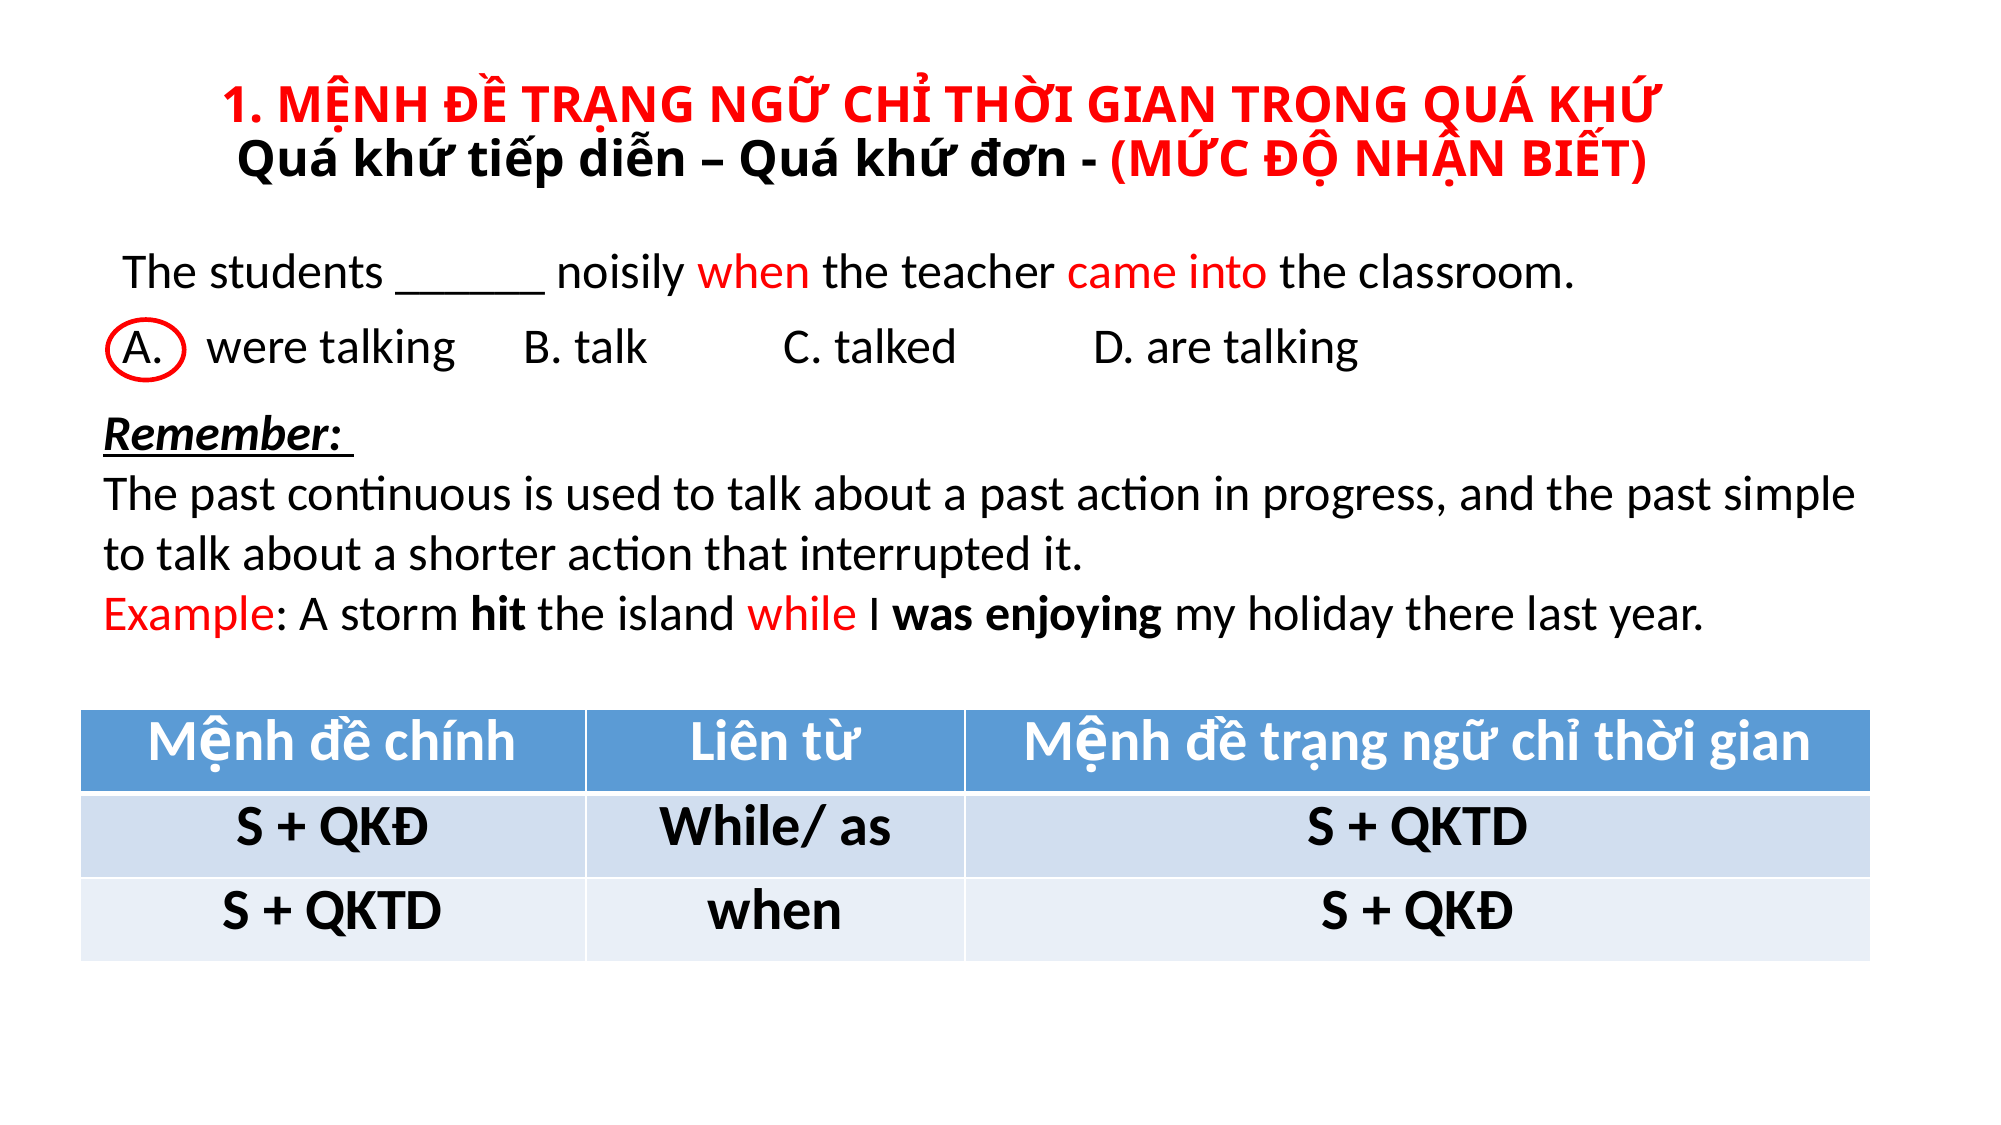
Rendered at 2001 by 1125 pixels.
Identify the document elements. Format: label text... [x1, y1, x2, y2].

table_header Liên từ [587, 710, 964, 791]
list The students ______ noisily when the teacher came into the classroom. were talking B. talk C. talked D. are talking [107, 237, 1948, 412]
table_cell S + QKTD [966, 796, 1870, 877]
table_cell S + QKĐ [81, 796, 585, 877]
table_cell when [587, 879, 964, 961]
title 1. MỆNH ĐỀ TRẠNG NGỮ CHỈ THỜI GIAN TRONG QUÁ KHỨ Quá khứ tiếp diễn – Quá khứ đơn - (MỨC ĐỘ NHẬN BIẾT) [79, 57, 1805, 269]
table_header Mệnh đề trạng ngữ chỉ thời gian [966, 710, 1870, 791]
table_cell While/ as [587, 796, 964, 877]
text_box Remember: The past continuous is used to talk about a past action in progress, and the past simple to talk about a shorter action that interrupted it. Example: A storm hit the island while I was enjoying my holiday there last year. [88, 392, 1884, 648]
table_cell S + QKTD [81, 879, 585, 961]
table_cell S + QKĐ [966, 879, 1870, 961]
table_header Mệnh đề chính [81, 710, 585, 791]
text_box [106, 318, 186, 382]
